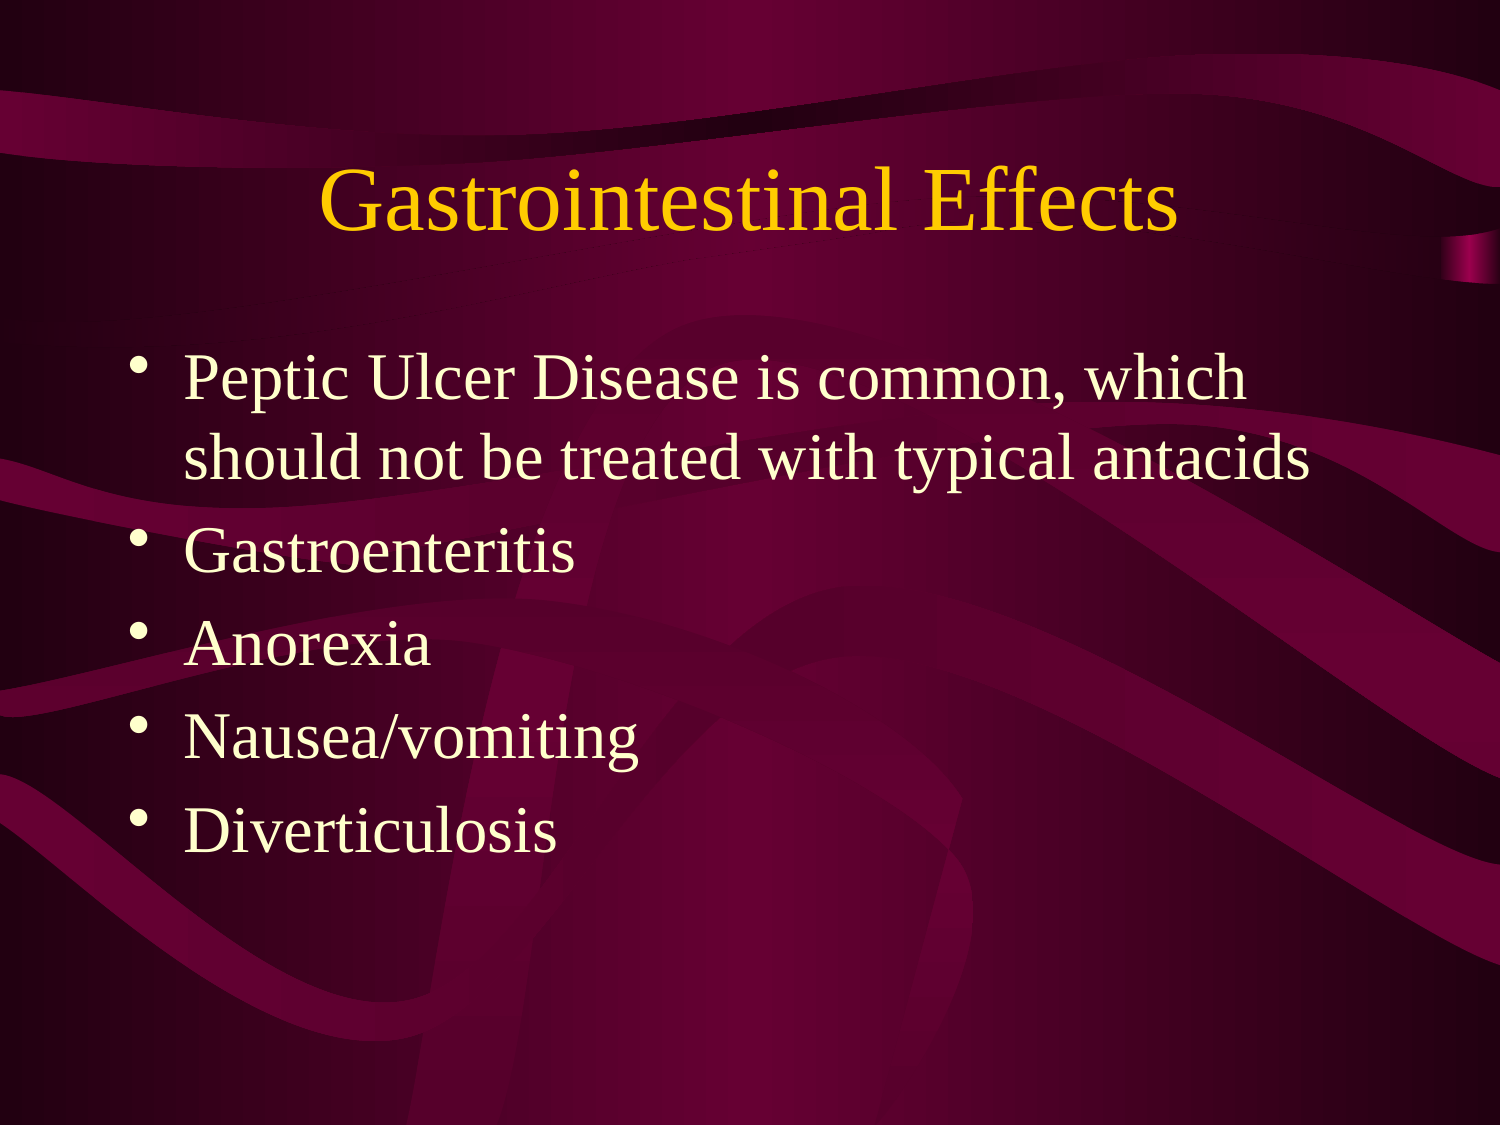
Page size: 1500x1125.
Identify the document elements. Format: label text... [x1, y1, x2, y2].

list Peptic Ulcer Disease is common, which should not be treated with typical antacids Gastroenteritis Anorexia Nausea/vomiting Diverticulosis [112, 324, 1388, 1000]
title Gastrointestinal Effects [112, 99, 1388, 288]
